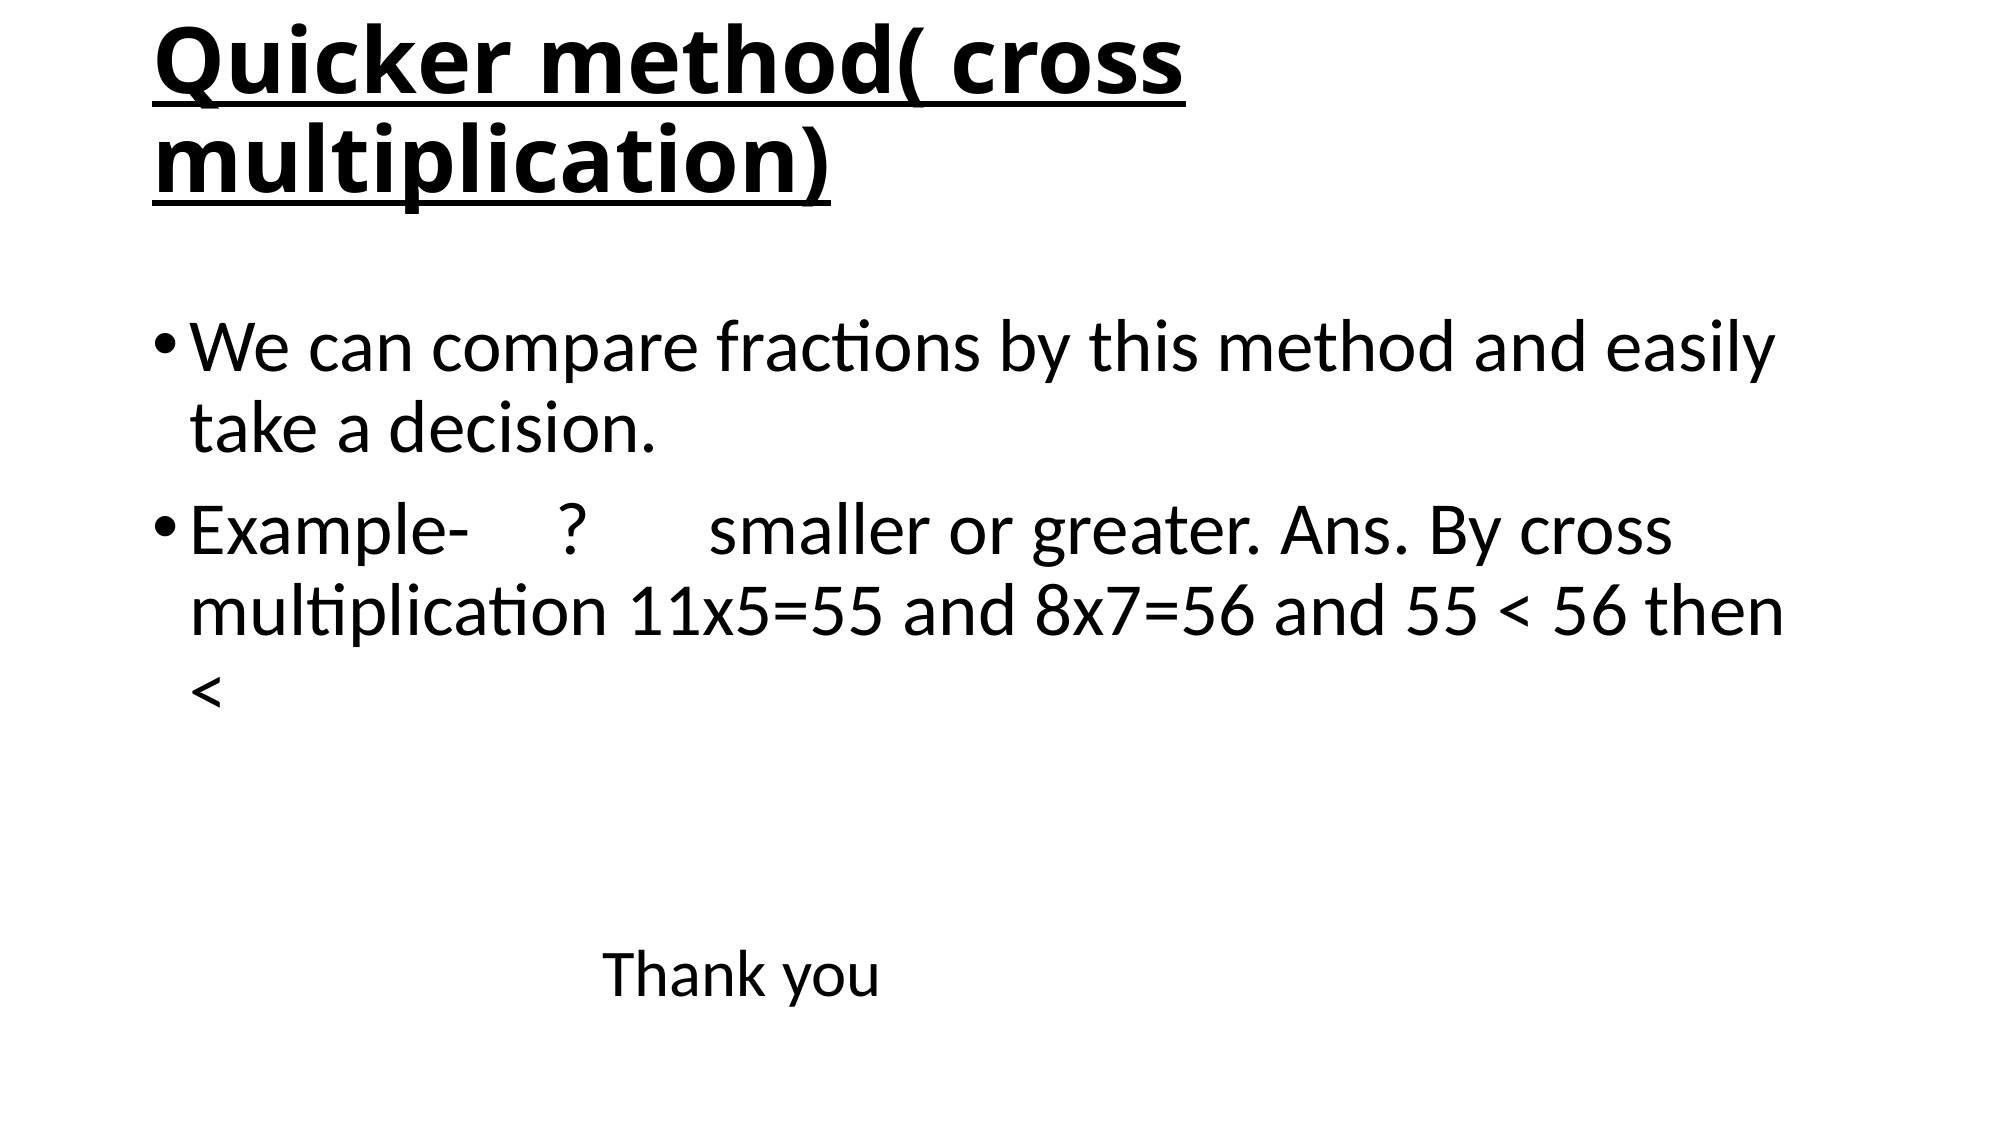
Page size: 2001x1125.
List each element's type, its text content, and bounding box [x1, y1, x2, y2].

title Quicker method( cross multiplication) [137, 59, 1863, 278]
